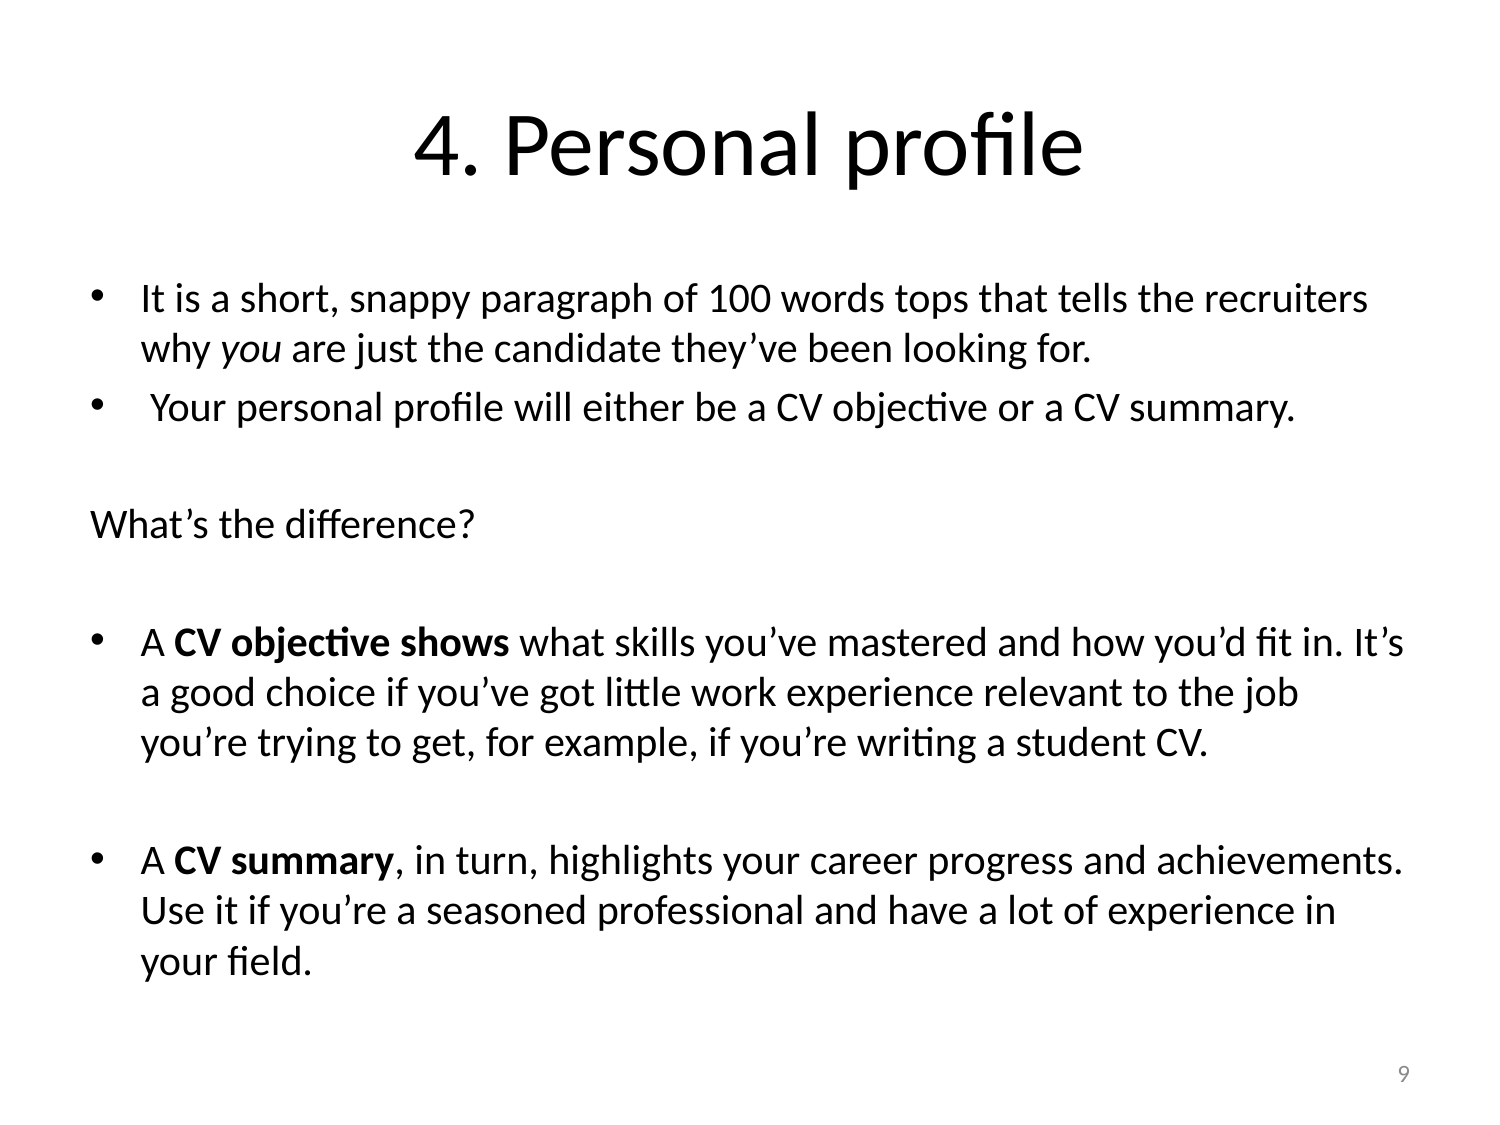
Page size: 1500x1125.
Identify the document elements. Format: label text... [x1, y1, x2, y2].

title 4. Personal profile [75, 45, 1425, 233]
list It is a short, snappy paragraph of 100 words tops that tells the recruiters why you are just the candidate they’ve been looking for. Your personal profile will either be a CV objective or a CV summary. What’s the difference? A CV objective shows what skills you’ve mastered and how you’d fit in. It’s a good choice if you’ve got little work experience relevant to the job you’re trying to get, for example, if you’re writing a student CV. A CV summary, in turn, highlights your career progress and achievements. Use it if you’re a seasoned professional and have a lot of experience in your field. [75, 262, 1425, 1005]
slide_number 9 [1074, 1042, 1425, 1103]
